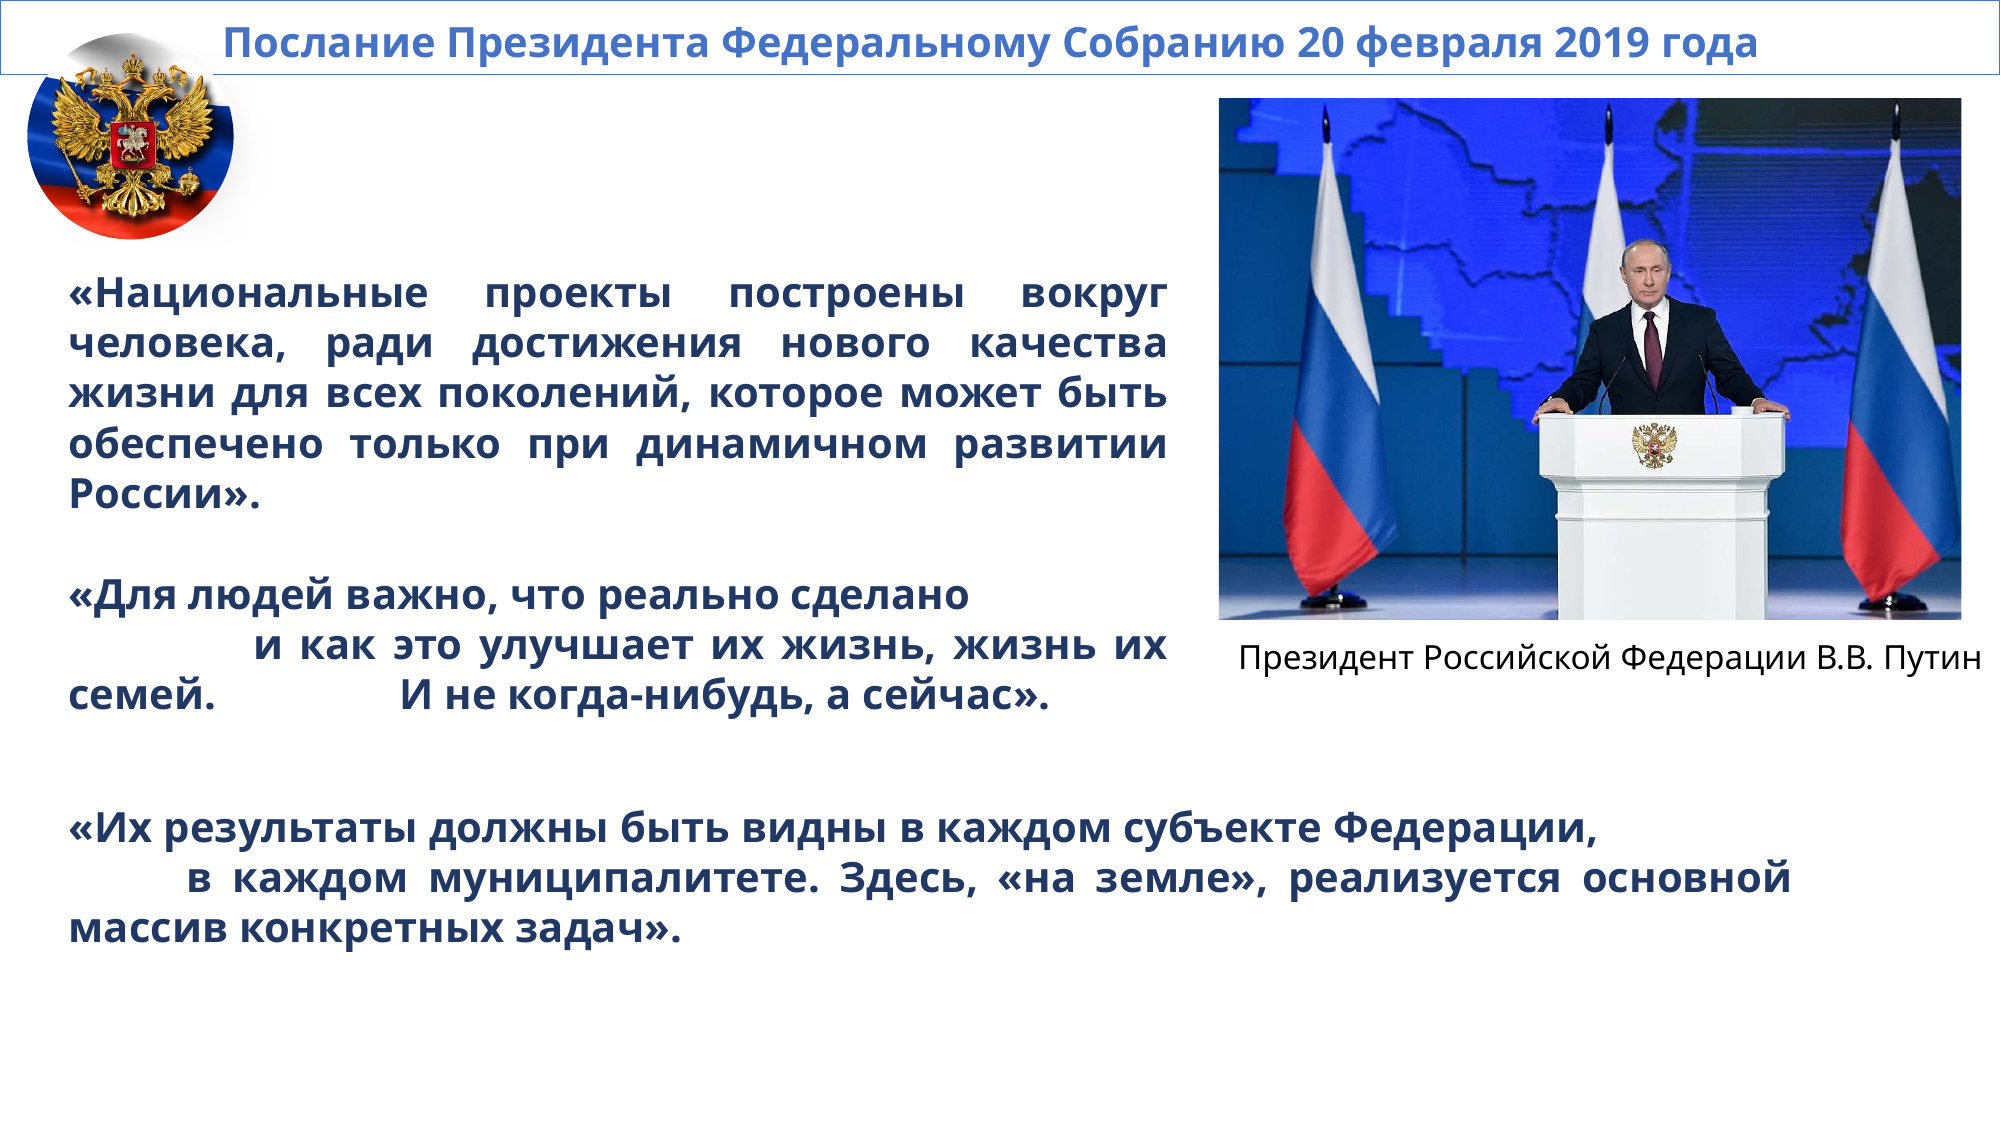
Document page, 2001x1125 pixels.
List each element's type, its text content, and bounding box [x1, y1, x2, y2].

picture [1218, 98, 1962, 620]
text_box «Их результаты должны быть видны в каждом субъекте Федерации, в каждом муниципалитете. Здесь, «на земле», реализуется основной массив конкретных задач». [53, 792, 1809, 958]
text_box Президент Российской Федерации В.В. Путин [1223, 629, 1999, 684]
text_box «Национальные проекты построены вокруг человека, ради достижения нового качества жизни для всех поколений, которое может быть обеспечено только при динамичном развитии России». [53, 258, 1184, 524]
text_box «Для людей важно, что реально сделано и как это улучшает их жизнь, жизнь их семей. И не когда-нибудь, а сейчас». [53, 560, 1184, 726]
picture [27, 33, 234, 240]
text_box Послание Президента Федеральному Собранию 20 февраля 2019 года [0, 0, 2000, 75]
